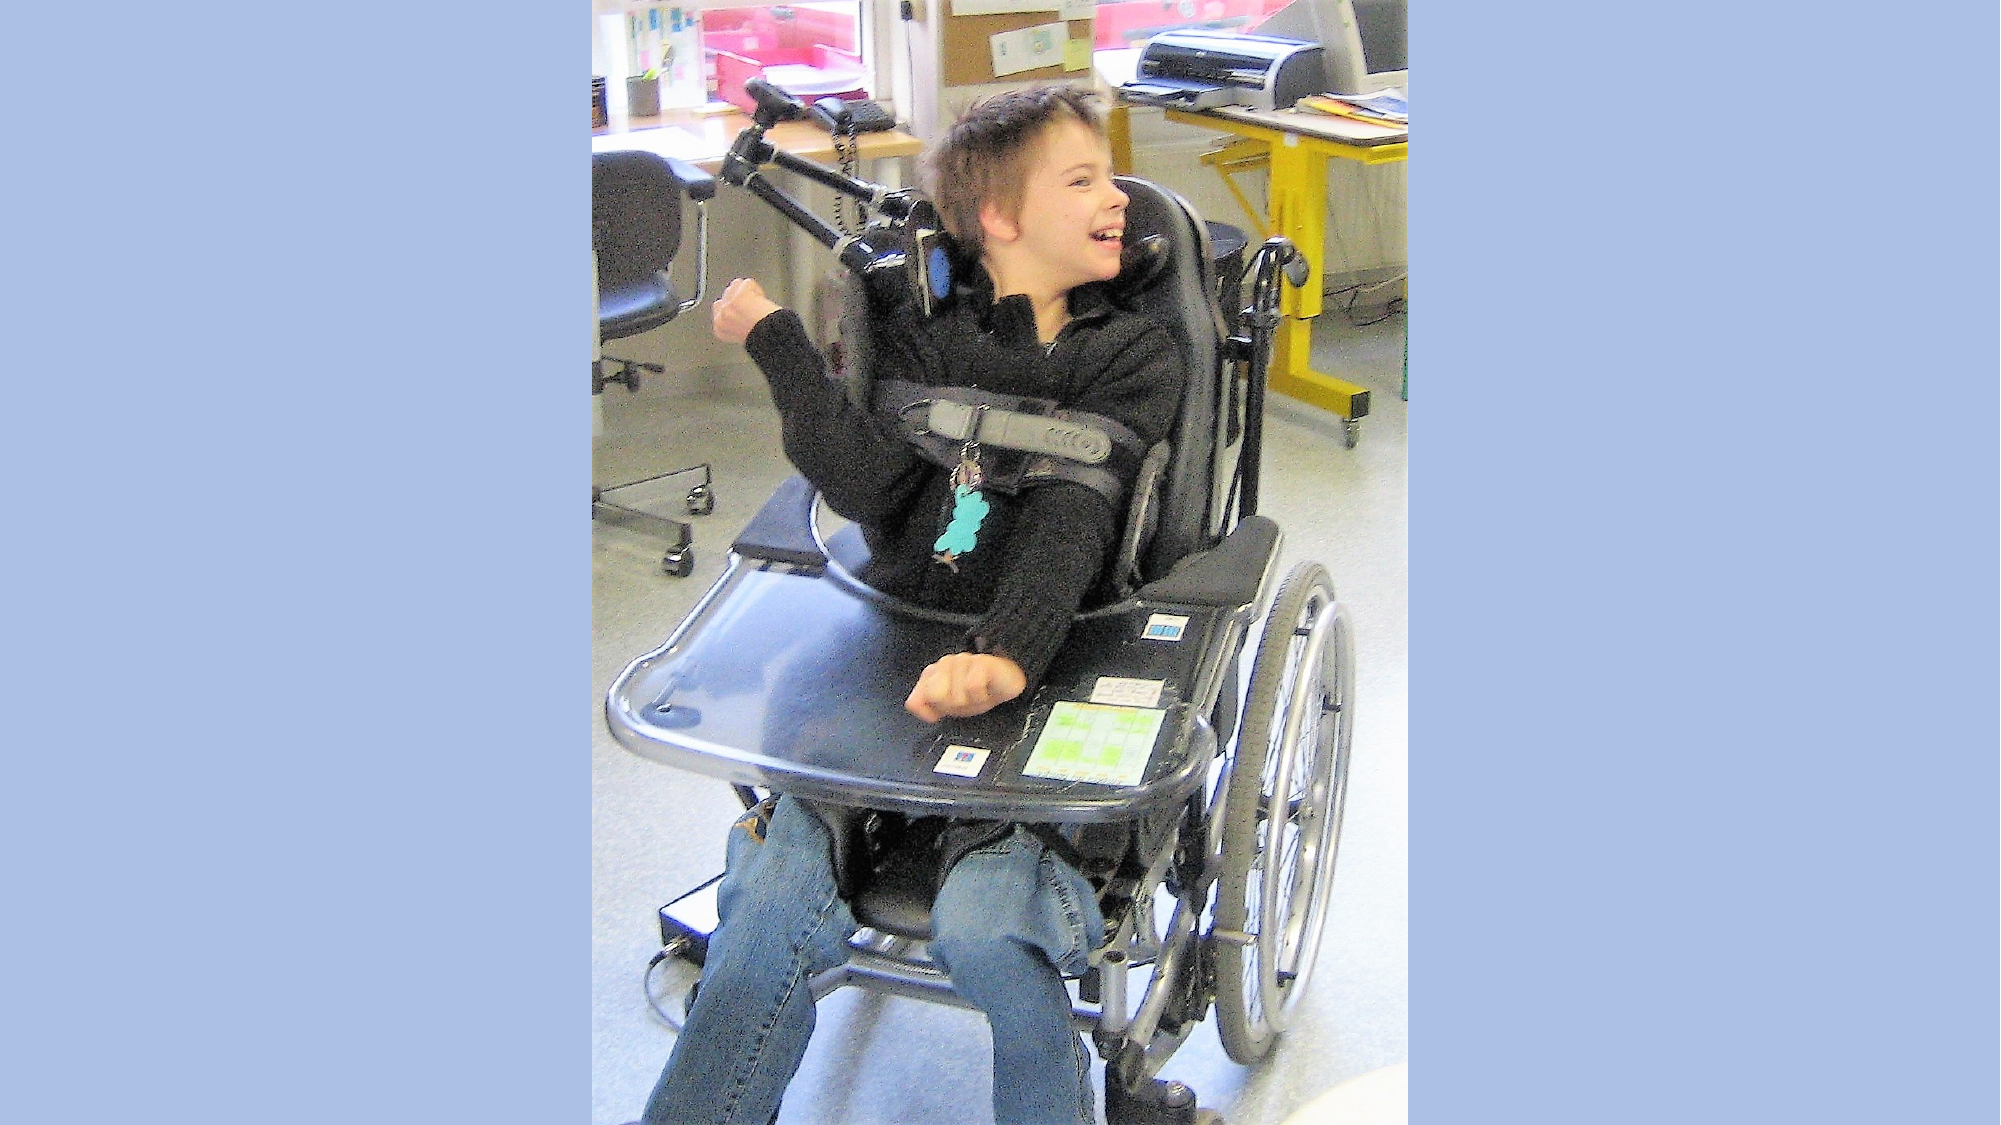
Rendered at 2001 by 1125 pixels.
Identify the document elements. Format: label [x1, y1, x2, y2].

picture [592, 0, 1408, 1125]
